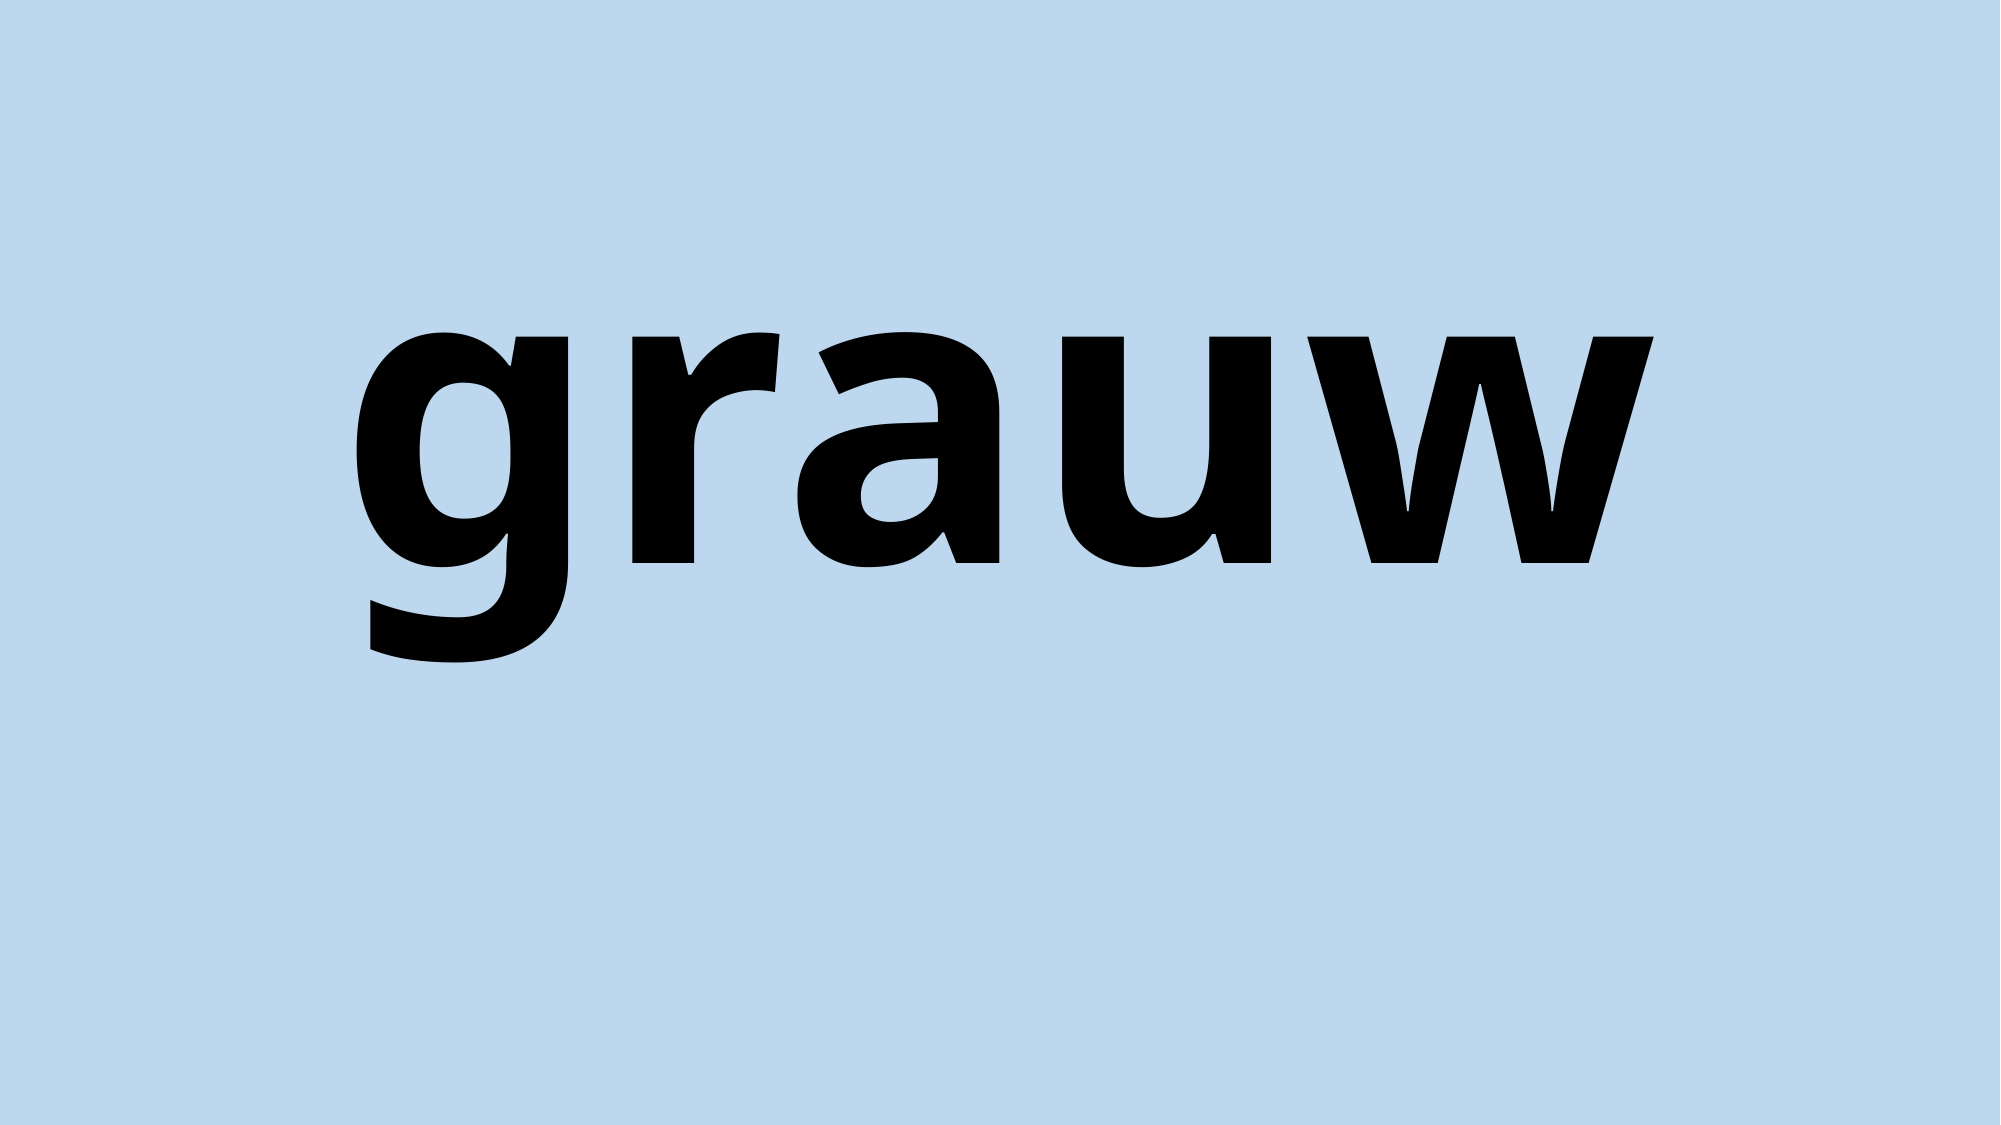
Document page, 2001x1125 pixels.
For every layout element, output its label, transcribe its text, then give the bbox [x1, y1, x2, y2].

title grauw [248, 231, 1749, 661]
